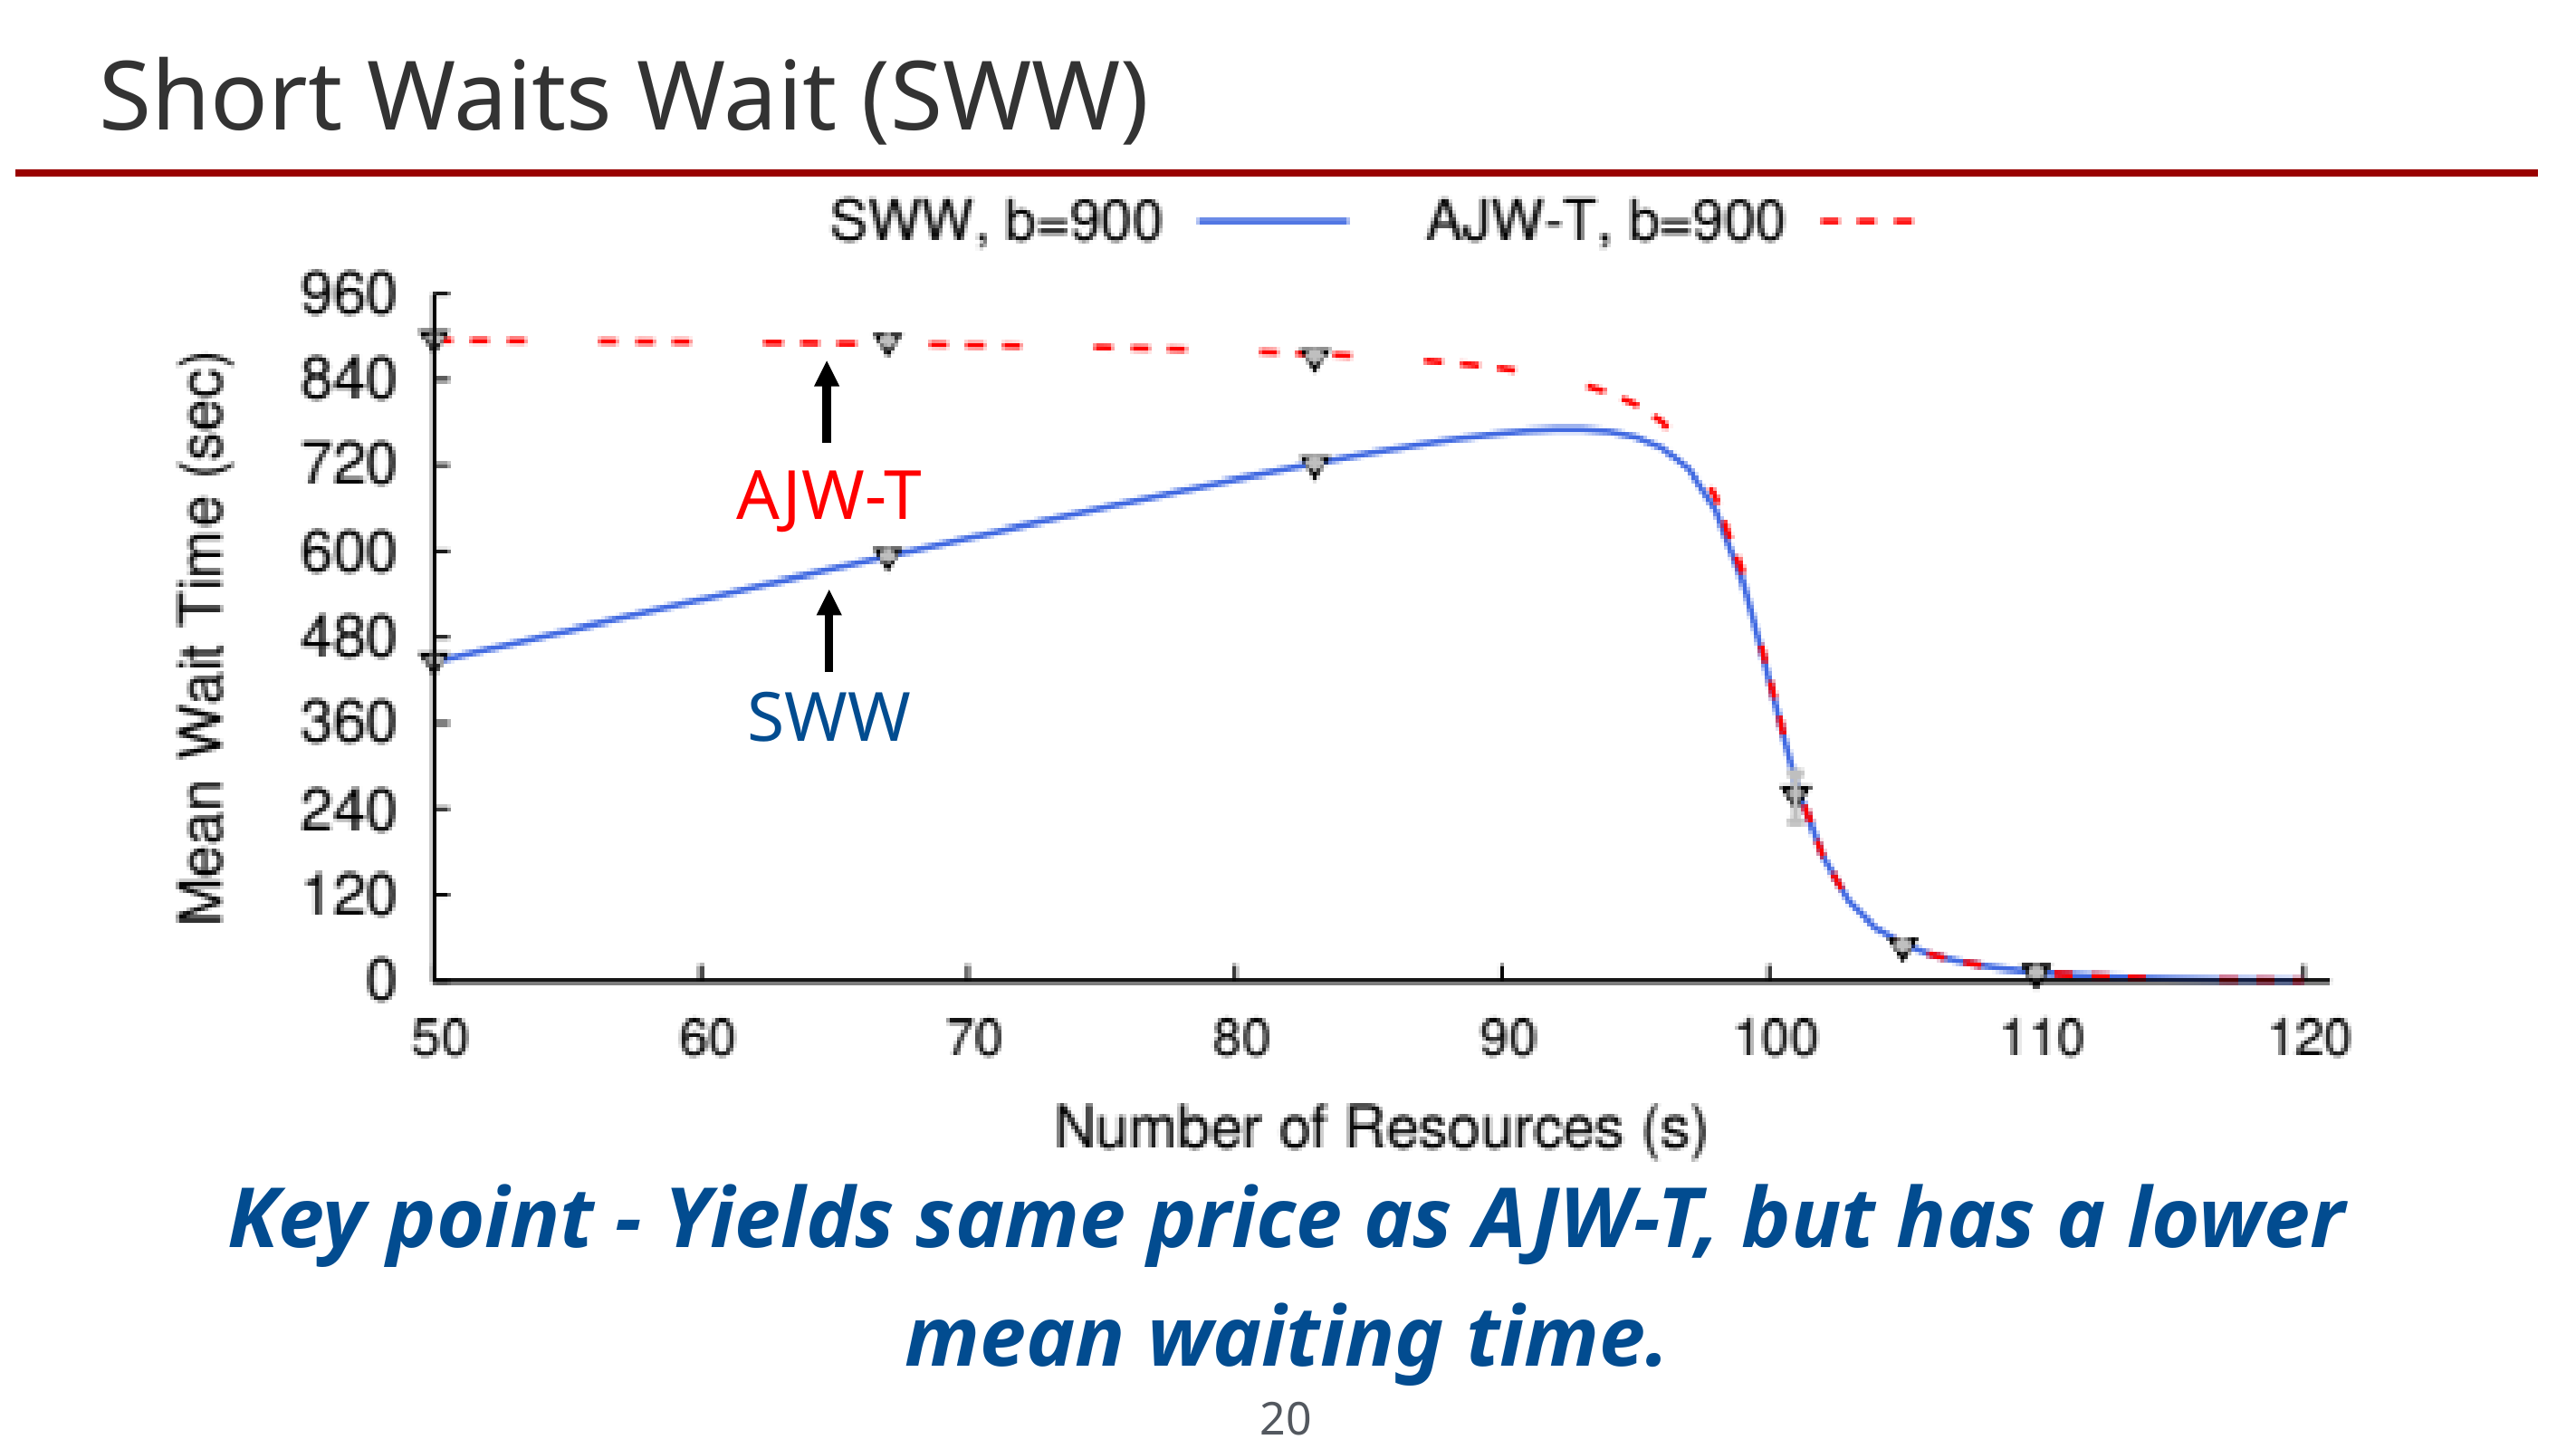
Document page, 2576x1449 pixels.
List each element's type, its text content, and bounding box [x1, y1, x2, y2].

picture [146, 181, 2429, 1163]
list Key point - Yields same price as AJW-T, but has a lower mean waiting time. [106, 1133, 2469, 1344]
slide_number 20 [1249, 1372, 1328, 1449]
title Short Waits Wait (SWW) [77, 0, 2396, 197]
